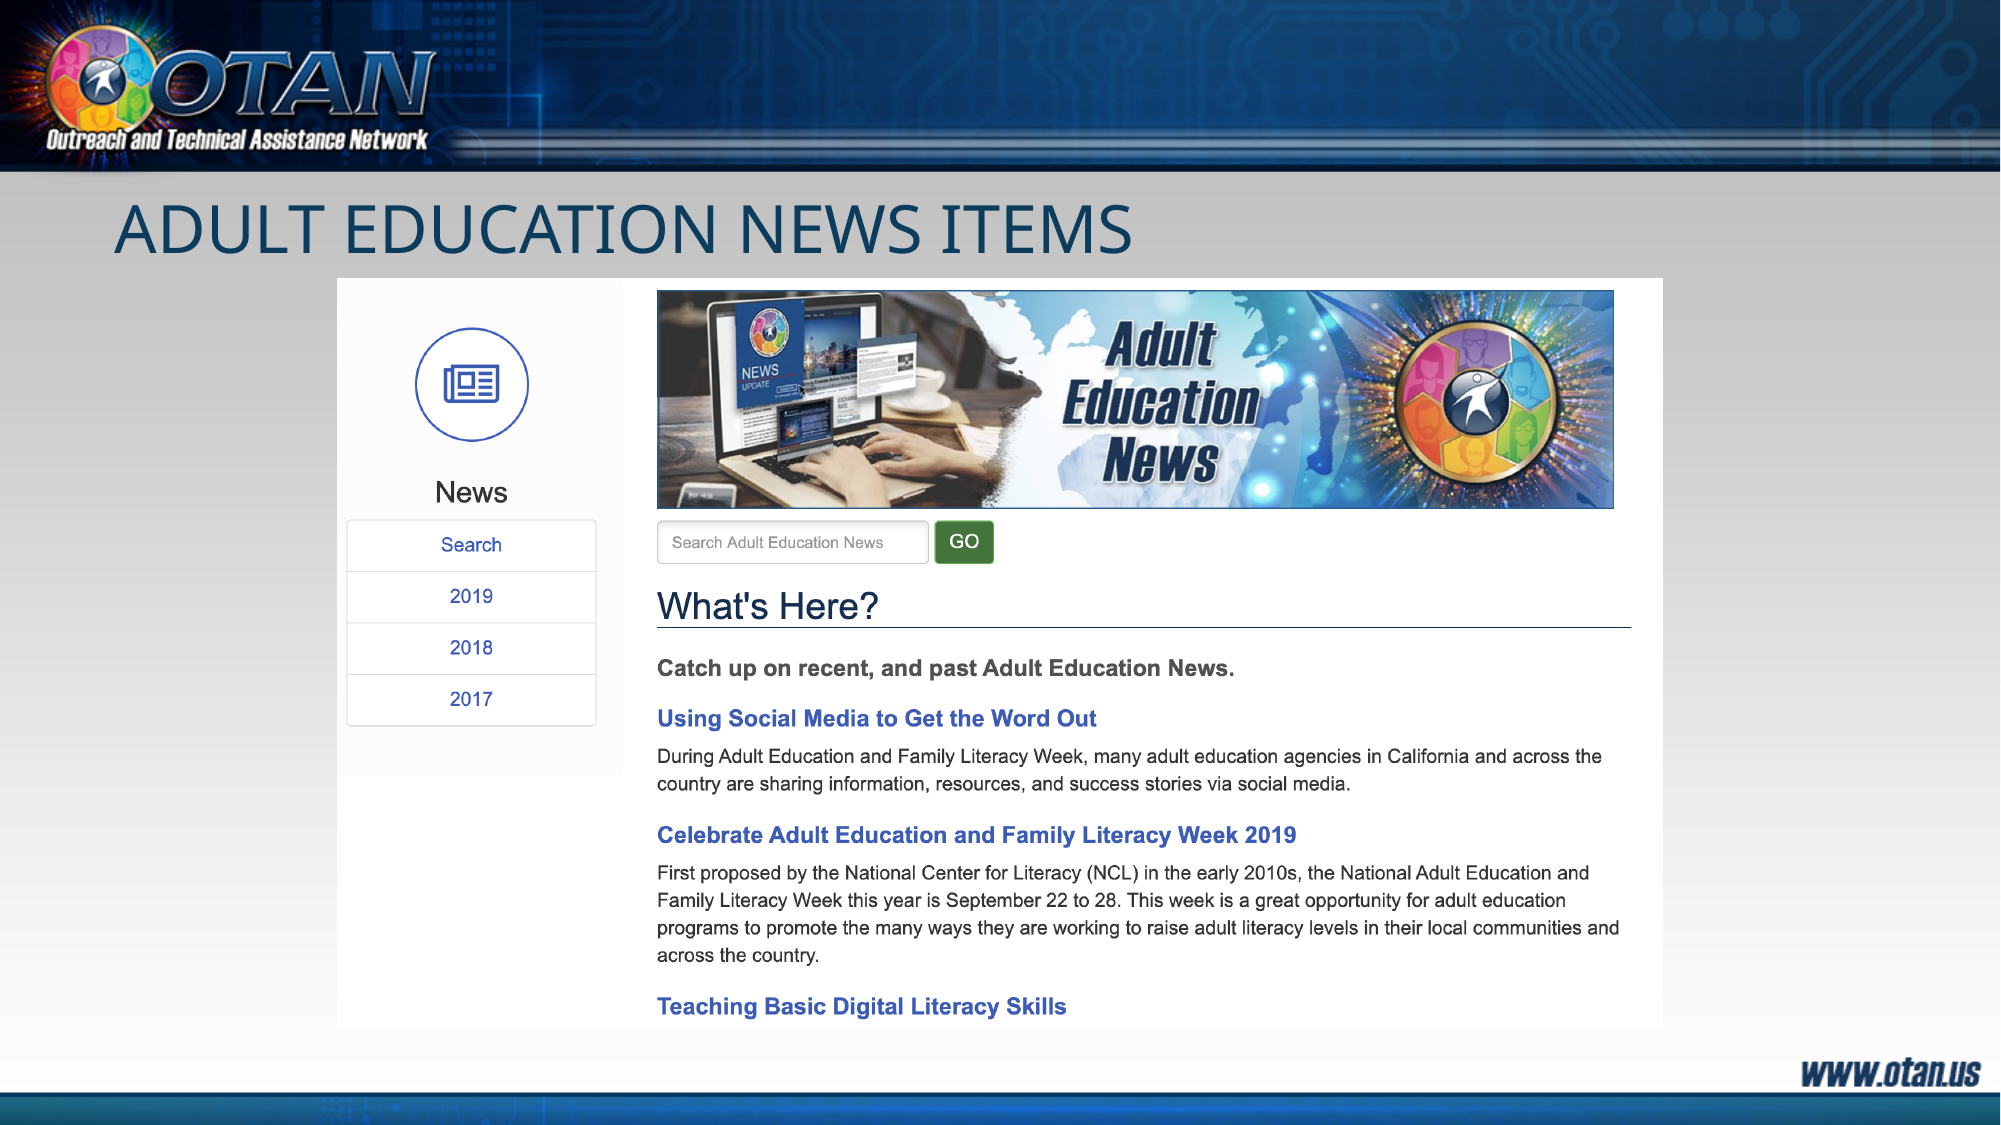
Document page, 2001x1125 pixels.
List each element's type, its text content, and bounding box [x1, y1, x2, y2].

title Adult education news items [99, 173, 1750, 279]
picture [0, 0, 2001, 1125]
